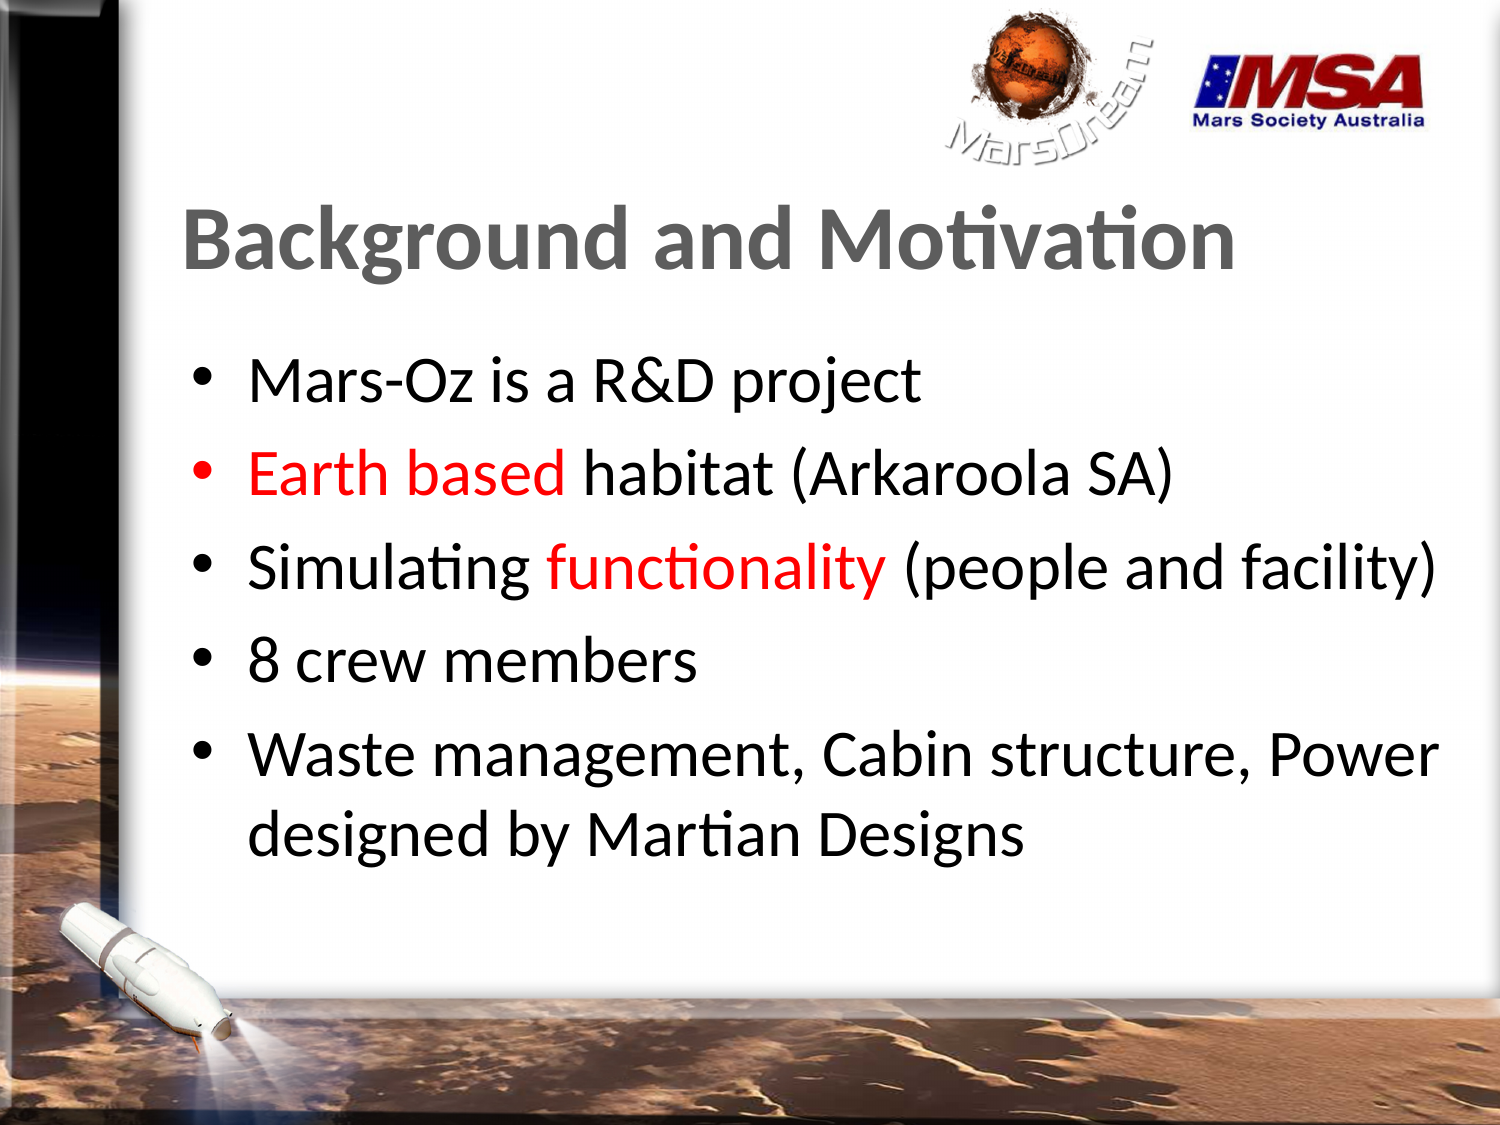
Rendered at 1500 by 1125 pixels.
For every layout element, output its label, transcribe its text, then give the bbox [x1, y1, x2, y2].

picture [0, 0, 1500, 1125]
title Background and Motivation [35, 138, 1386, 327]
list Mars-Oz is a R&D project Earth based habitat (Arkaroola SA) Simulating functionality (people and facility) 8 crew members Waste management, Cabin structure, Power designed by Martian Designs [175, 328, 1465, 985]
